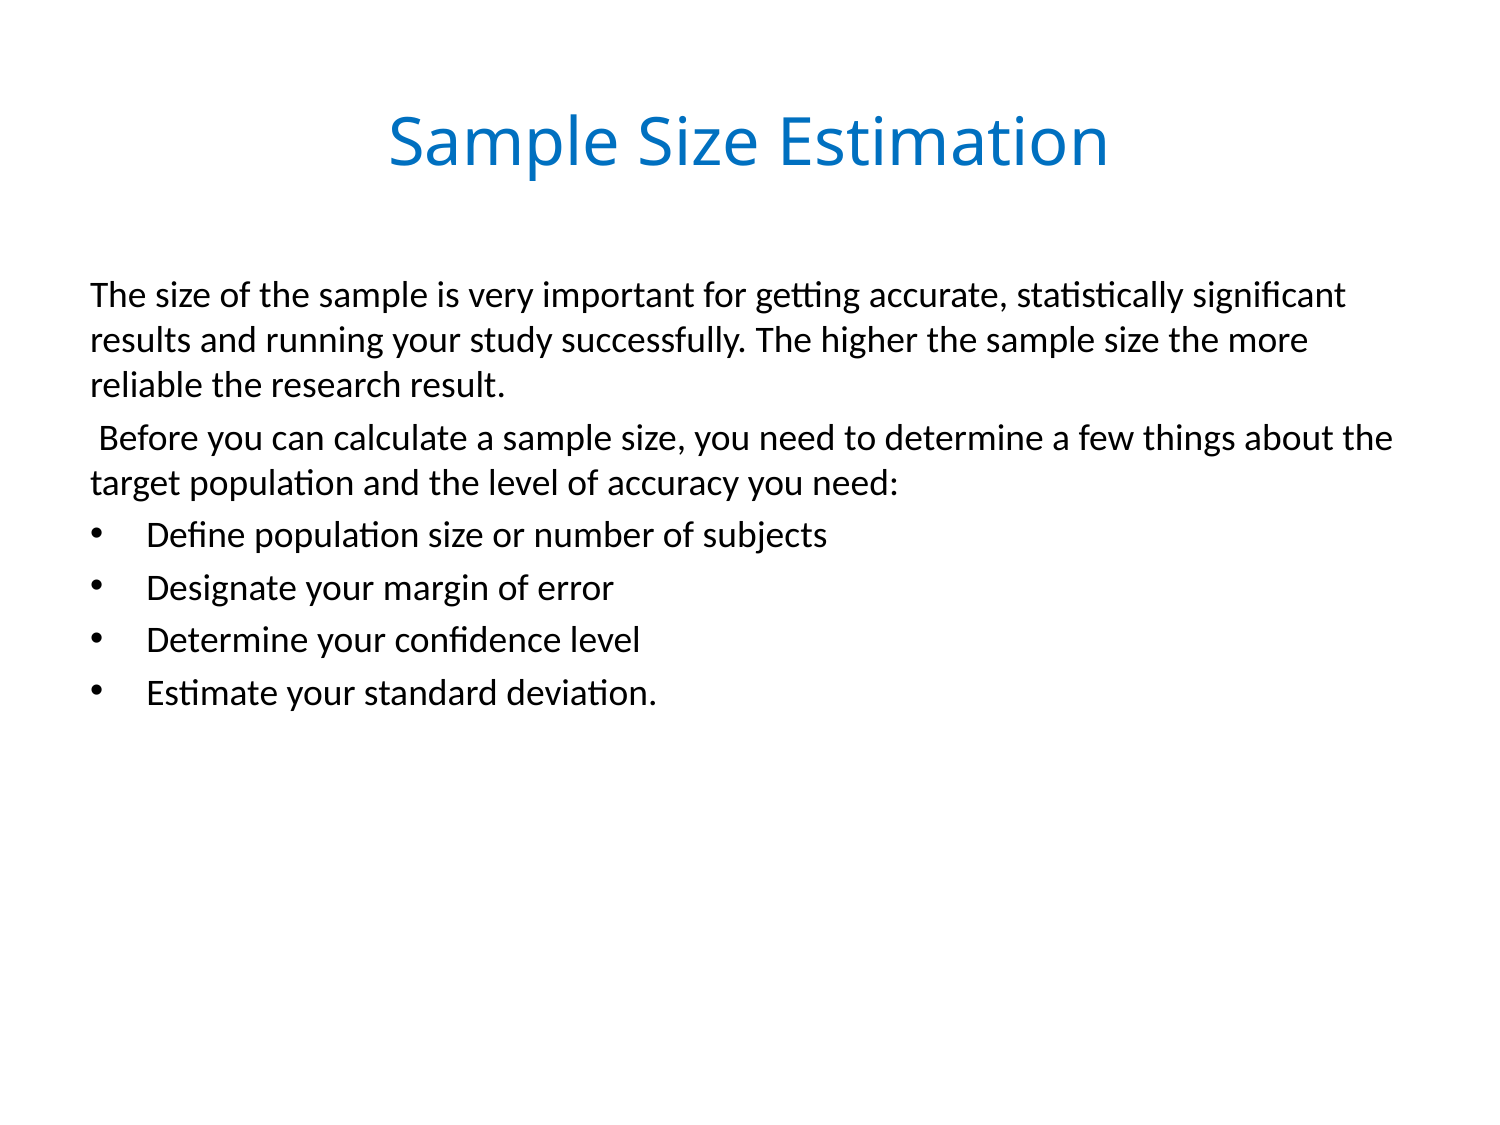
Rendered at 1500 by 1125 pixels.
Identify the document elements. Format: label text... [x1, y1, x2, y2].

list The size of the sample is very important for getting accurate, statistically significant results and running your study successfully. The higher the sample size the more reliable the research result. Before you can calculate a sample size, you need to determine a few things about the target population and the level of accuracy you need: Define population size or number of subjects Designate your margin of error Determine your confidence level Estimate your standard deviation. [75, 262, 1425, 1005]
title Sample Size Estimation [75, 45, 1425, 233]
